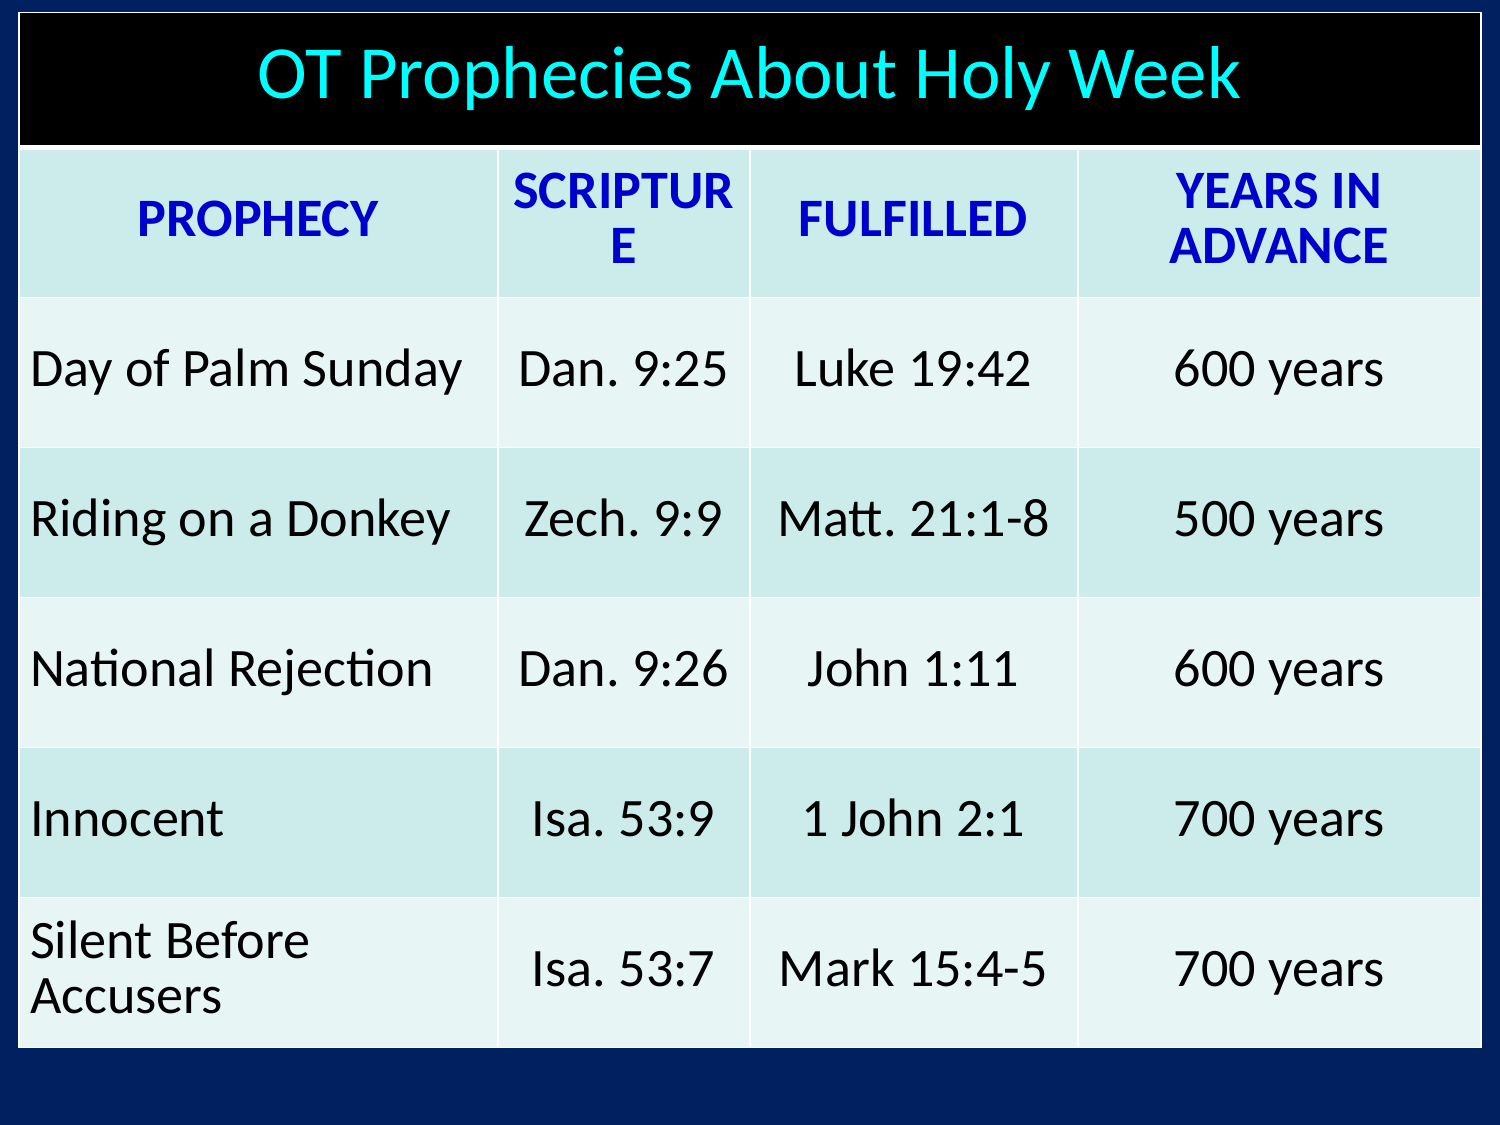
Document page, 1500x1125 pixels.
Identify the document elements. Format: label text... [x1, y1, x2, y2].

table_cell Isa. 53:7 [499, 898, 749, 1047]
table_cell 700 years [1079, 748, 1480, 897]
table_cell Innocent [20, 748, 497, 897]
table_cell National Rejection [20, 598, 497, 747]
table_cell Mark 15:4-5 [751, 898, 1077, 1047]
table_cell Day of Palm Sunday [20, 298, 497, 447]
table_cell Zech. 9:9 [499, 448, 749, 597]
table_cell Matt. 21:1-8 [751, 448, 1077, 597]
table_cell 600 years [1079, 298, 1480, 447]
table_cell Luke 19:42 [751, 298, 1077, 447]
table_header OT Prophecies About Holy Week [20, 13, 1480, 145]
table_cell 500 years [1079, 448, 1480, 597]
table_cell years in advance [1079, 150, 1480, 297]
table_cell Dan. 9:26 [499, 598, 749, 747]
table_cell fulfilled [751, 150, 1077, 297]
table_cell Silent Before Accusers [20, 898, 497, 1047]
table_cell Riding on a Donkey [20, 448, 497, 597]
table_cell 600 years [1079, 598, 1480, 747]
table_cell Dan. 9:25 [499, 298, 749, 447]
table_cell scripture [499, 150, 749, 297]
table_cell Isa. 53:9 [499, 748, 749, 897]
table_cell John 1:11 [751, 598, 1077, 747]
table_cell 1 John 2:1 [751, 748, 1077, 897]
table_cell 700 years [1079, 898, 1480, 1047]
table_cell prophecy [20, 150, 497, 297]
